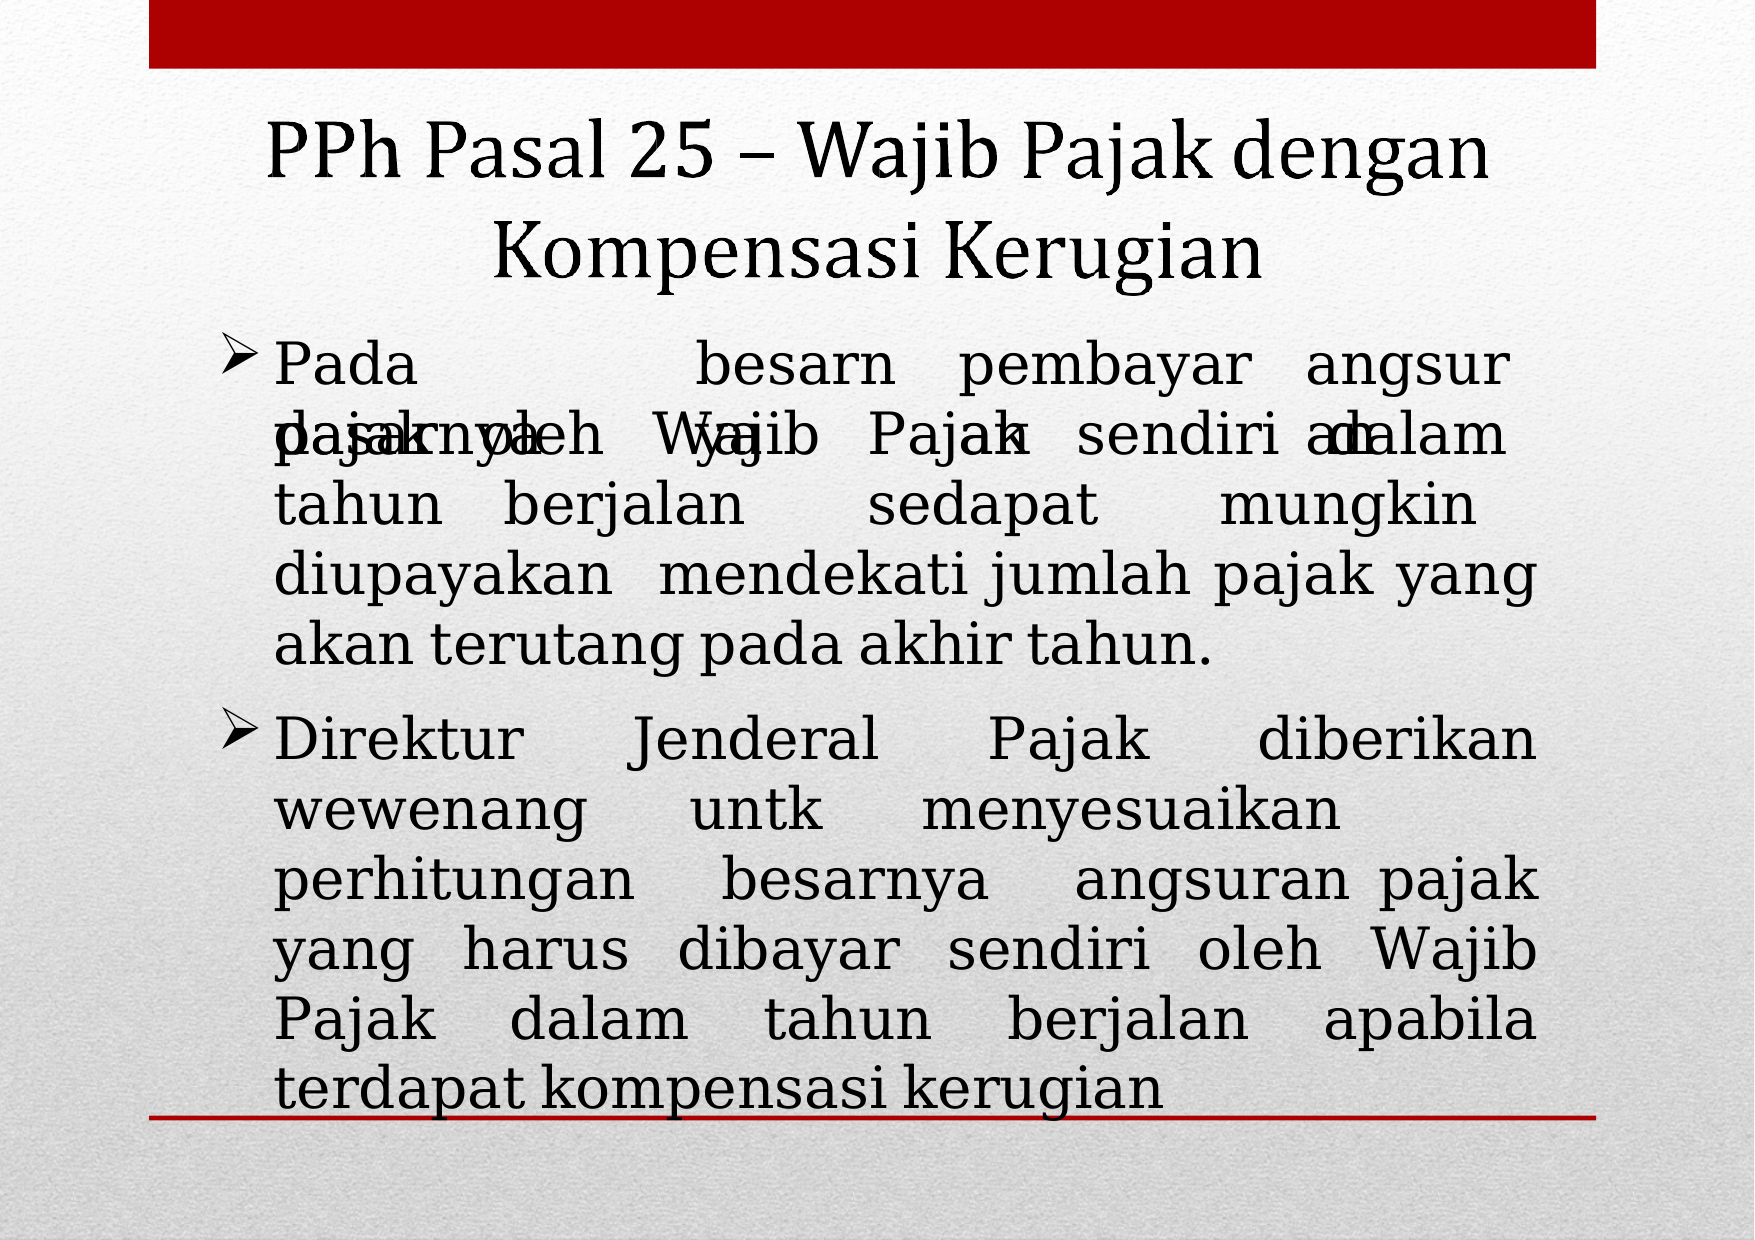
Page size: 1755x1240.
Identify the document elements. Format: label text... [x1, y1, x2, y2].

text_box [797, 121, 873, 178]
text_box [872, 137, 908, 178]
text_box [945, 221, 1262, 296]
text_box [1023, 118, 1213, 196]
text_box [267, 121, 307, 178]
text_box [957, 118, 997, 178]
text_box [677, 118, 712, 178]
text_box [426, 118, 605, 178]
text_box pajak oleh Wajib Pajak sendiri dalam tahun berjalan sedapat mungkin diupayakan mendekati jumlah pajak yang akan terutang pada akhir tahun. Direktur Jenderal Pajak diberikan wewenang untk menyesuaikan perhitungan besarnya angsuran pajak yang harus dibayar sendiri oleh Wajib Pajak dalam tahun berjalan apabila terdapat kompensasi kerugian [215, 395, 1540, 1121]
text_box [940, 122, 948, 131]
text_box [315, 121, 355, 178]
text_box pembayaran [956, 325, 1271, 395]
text_box besarnya [693, 325, 924, 395]
text_box Pada dasarnya [215, 325, 660, 395]
text_box [494, 221, 919, 295]
text_box angsuran [1303, 325, 1539, 395]
text_box [935, 137, 952, 178]
text_box [1234, 118, 1489, 196]
text_box [910, 137, 925, 196]
text_box [360, 118, 401, 178]
text_box [631, 120, 666, 178]
text_box [917, 122, 925, 131]
